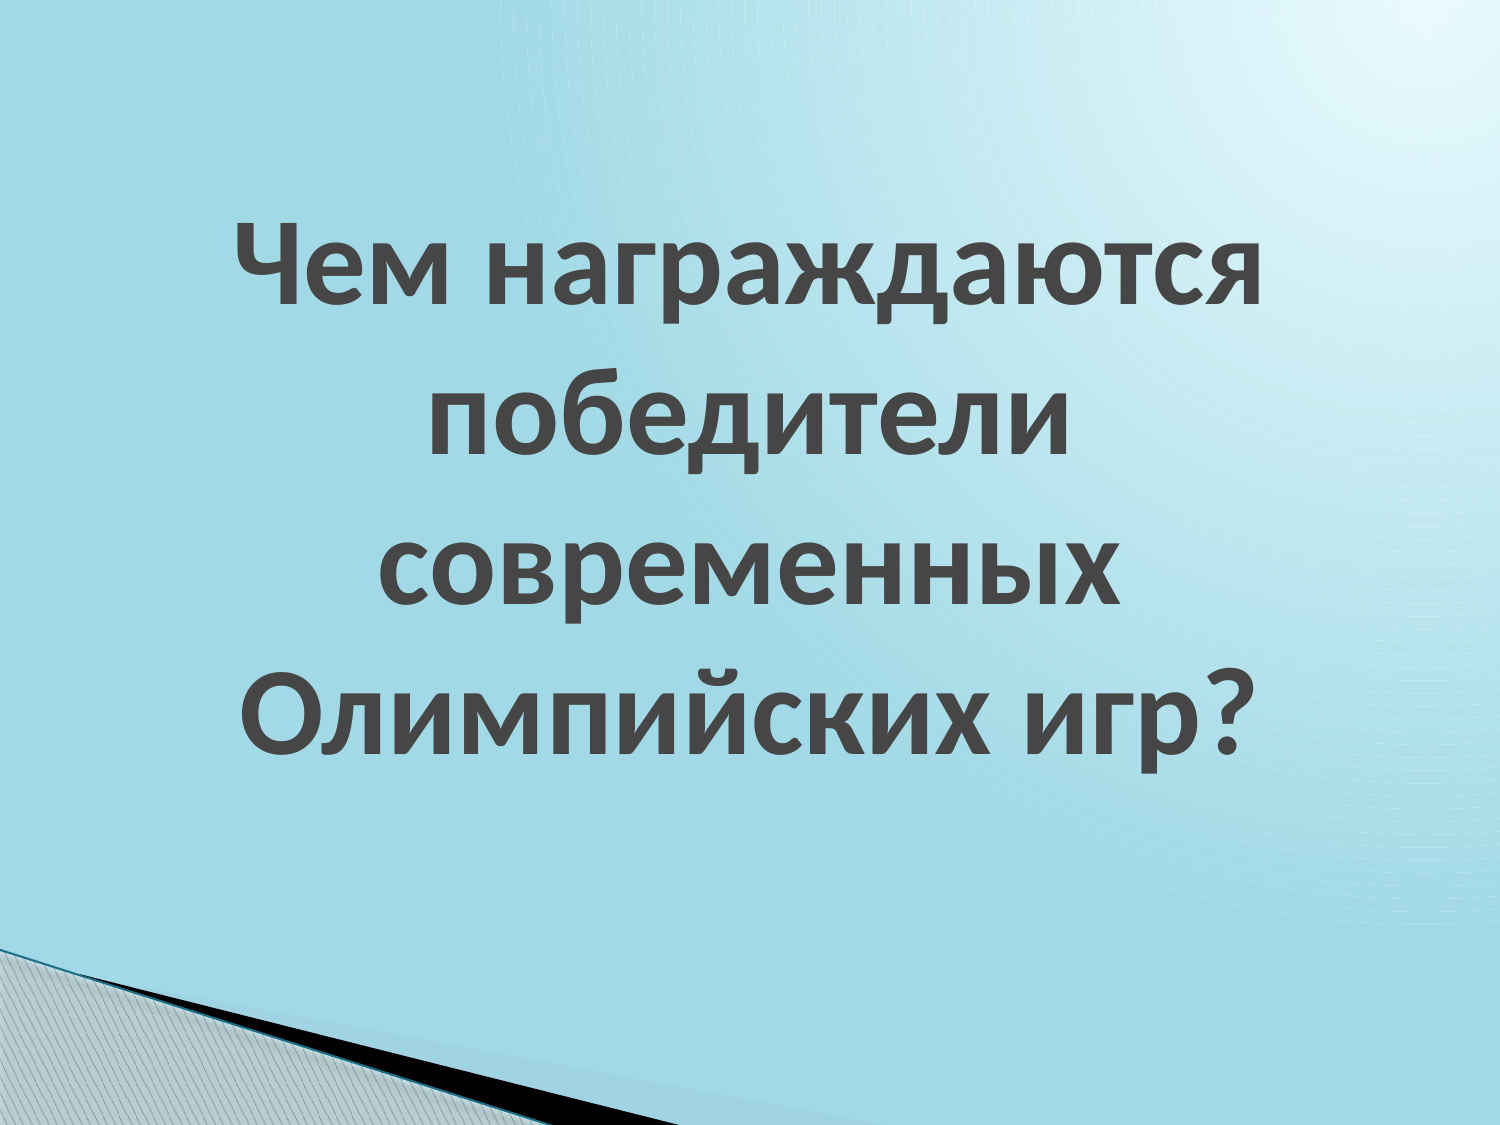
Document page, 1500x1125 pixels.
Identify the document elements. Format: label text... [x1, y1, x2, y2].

title Чем награждаются победители современных Олимпийских игр? [75, 45, 1425, 914]
